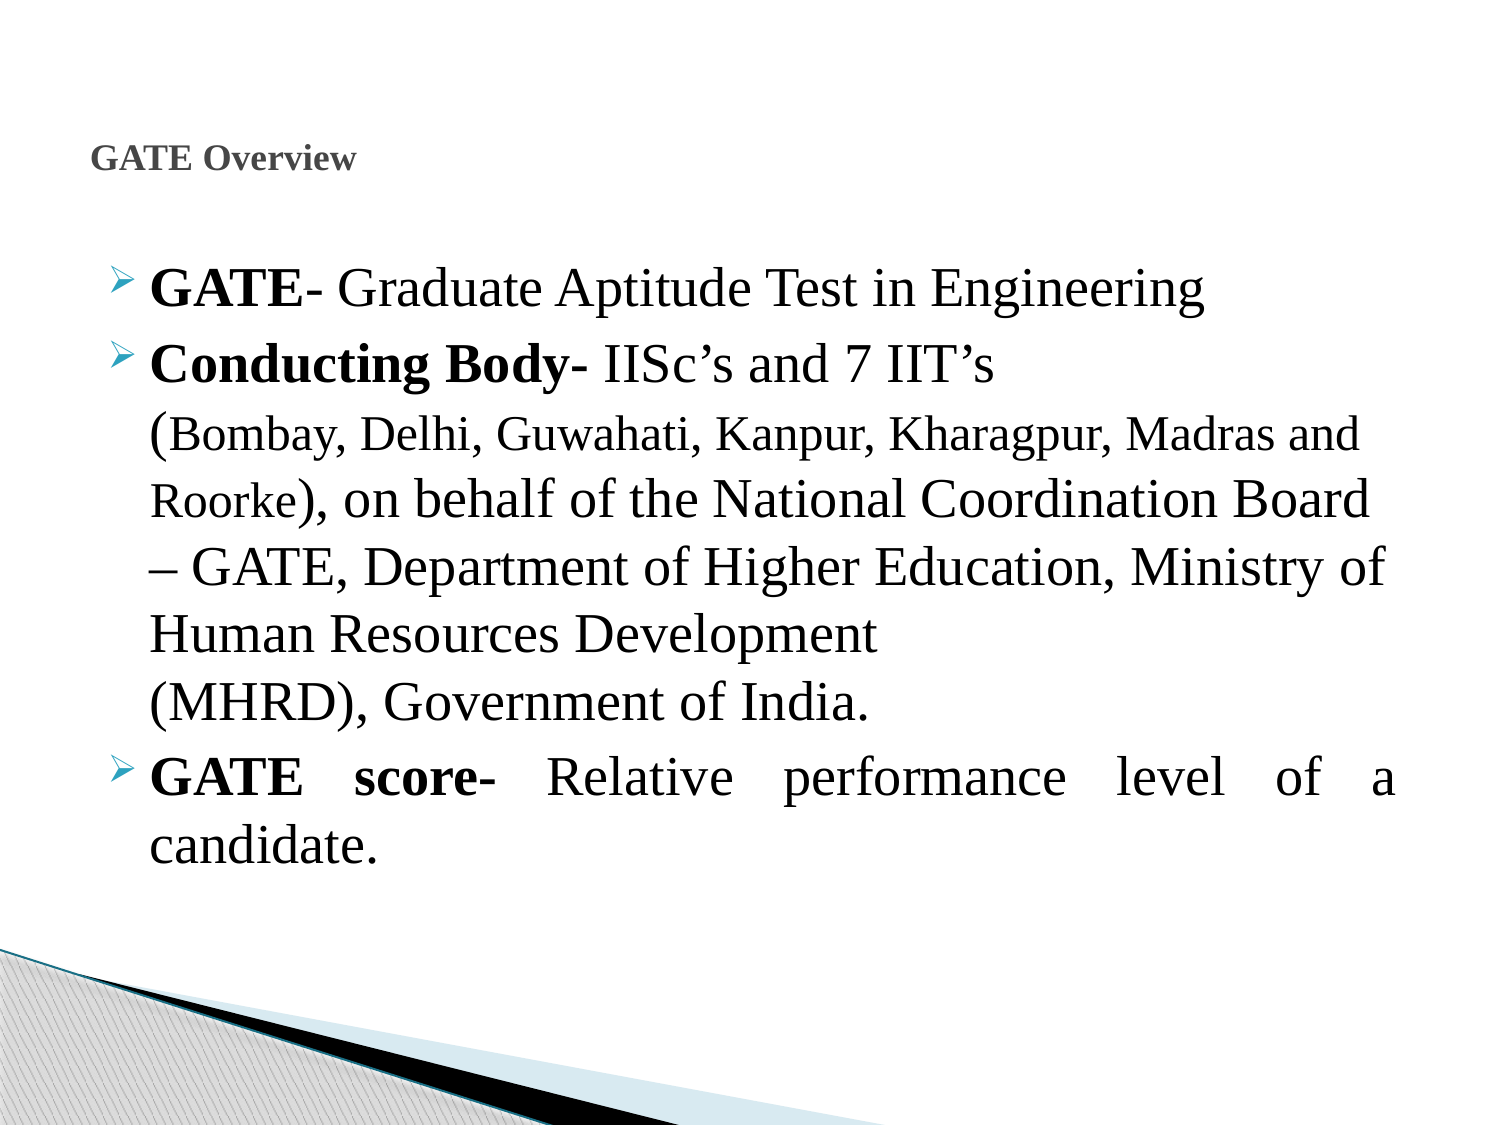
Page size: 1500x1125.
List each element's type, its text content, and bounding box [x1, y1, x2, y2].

title GATE Overview [75, 125, 1425, 233]
list GATE- Graduate Aptitude Test in Engineering Conducting Body- IISc’s and 7 IIT’s (Bombay, Delhi, Guwahati, Kanpur, Kharagpur, Madras and Roorke), on behalf of the National Coordination Board – GATE, Department of Higher Education, Ministry of Human Resources Development (MHRD), Government of India. GATE score- Relative performance level of a candidate. [75, 243, 1413, 986]
